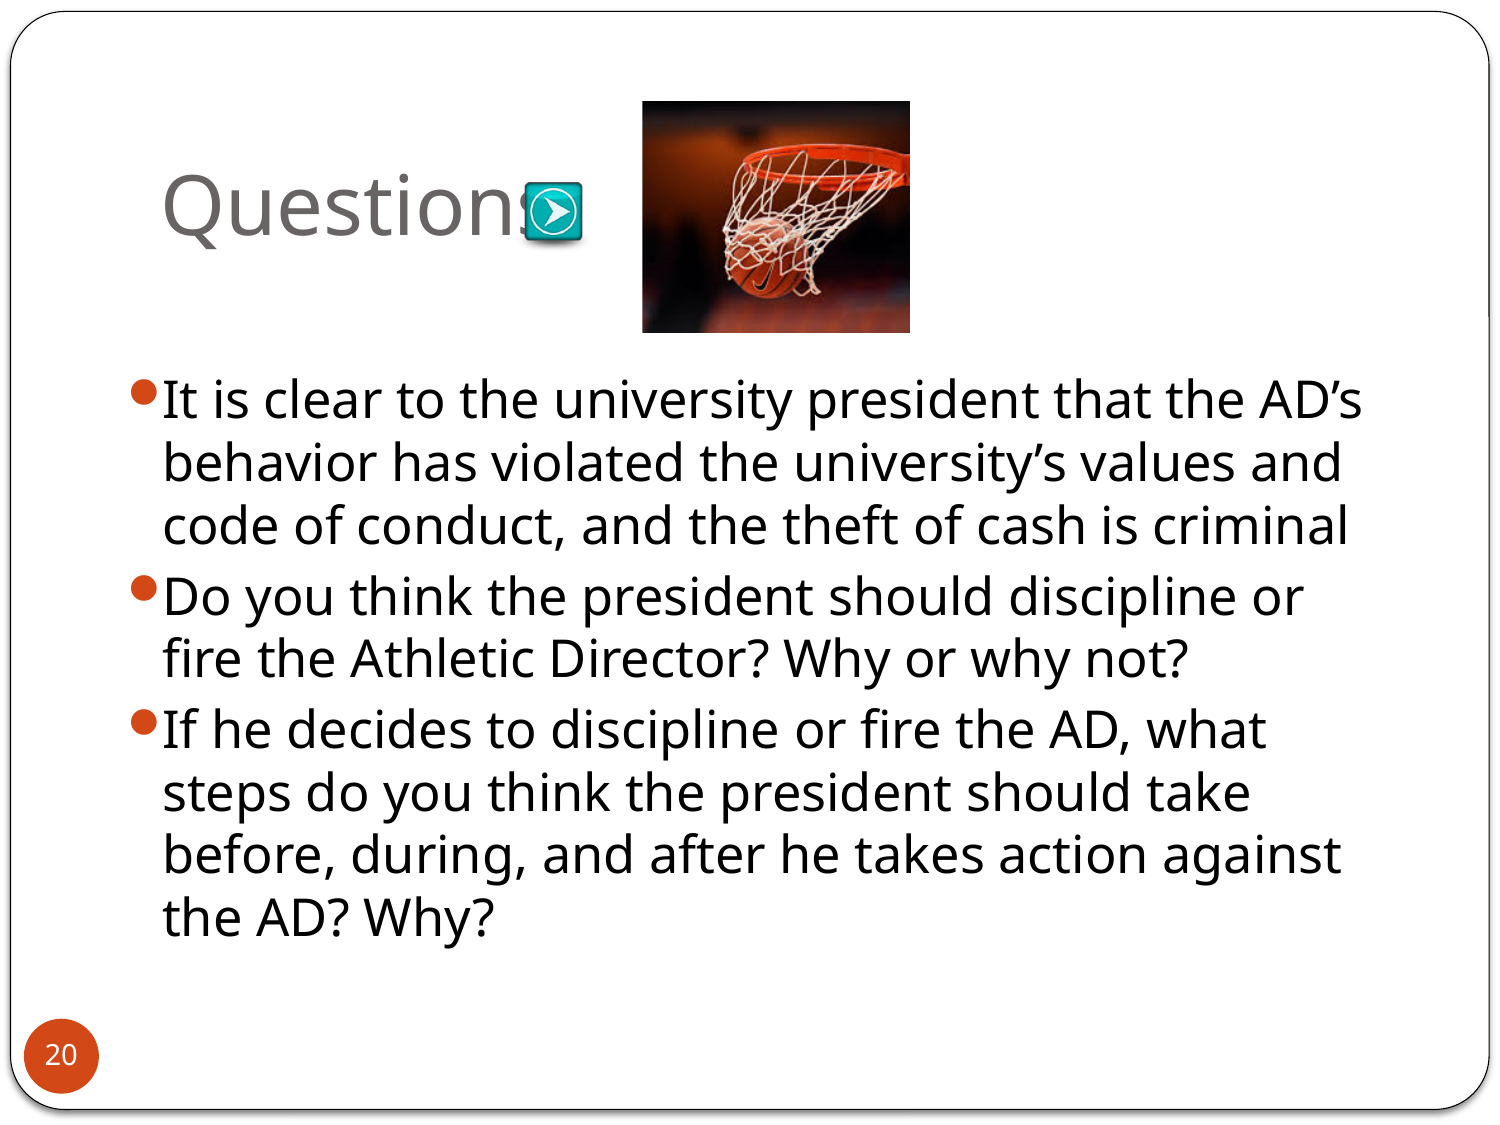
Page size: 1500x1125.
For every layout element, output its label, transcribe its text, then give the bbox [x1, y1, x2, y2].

title Questions [123, 54, 1423, 268]
list It is clear to the university president that the AD’s behavior has violated the university’s values and code of conduct, and the theft of cash is criminal Do you think the president should discipline or fire the Athletic Director? Why or why not? If he decides to discipline or fire the AD, what steps do you think the president should take before, during, and after he takes action against the AD? Why? [112, 359, 1388, 1057]
slide_number 20 [23, 1018, 99, 1094]
picture [642, 101, 911, 333]
picture [513, 182, 593, 252]
